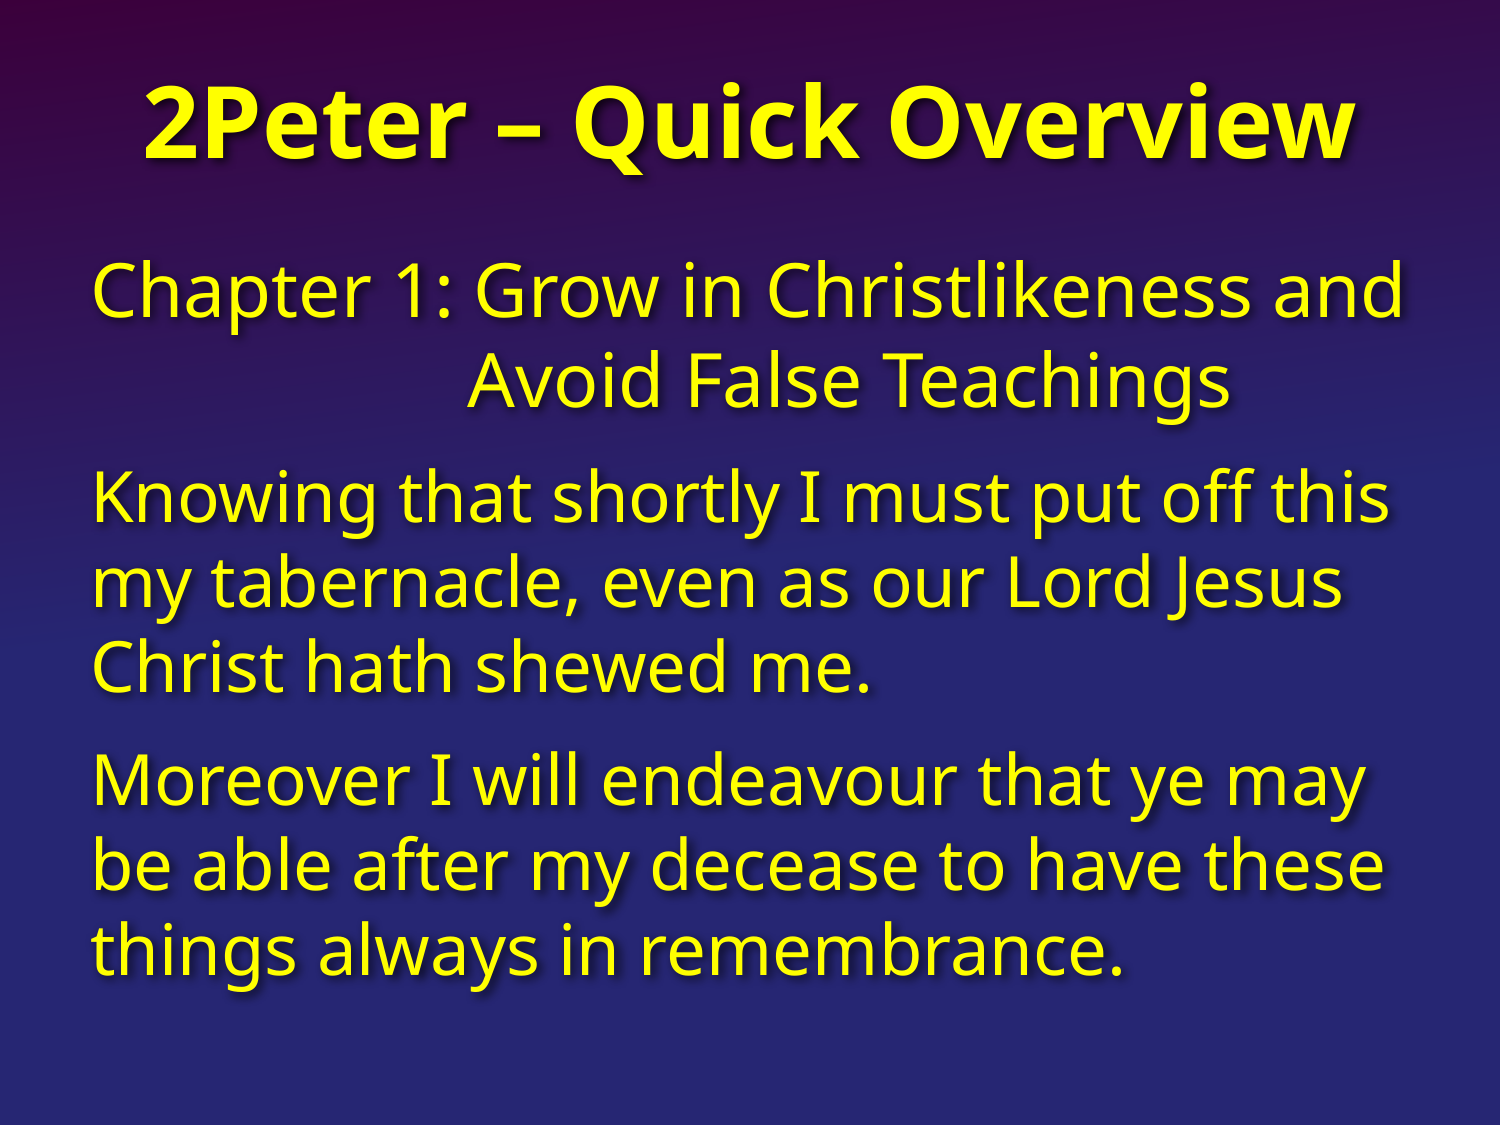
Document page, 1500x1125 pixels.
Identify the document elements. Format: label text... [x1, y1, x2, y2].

title 2Peter – Quick Overview [0, 24, 1500, 213]
list Chapter 1: Grow in Christlikeness and Avoid False Teachings Knowing that shortly I must put off this my tabernacle, even as our Lord Jesus Christ hath shewed me. Moreover I will endeavour that ye may be able after my decease to have these things always in remembrance. [74, 199, 1451, 1113]
